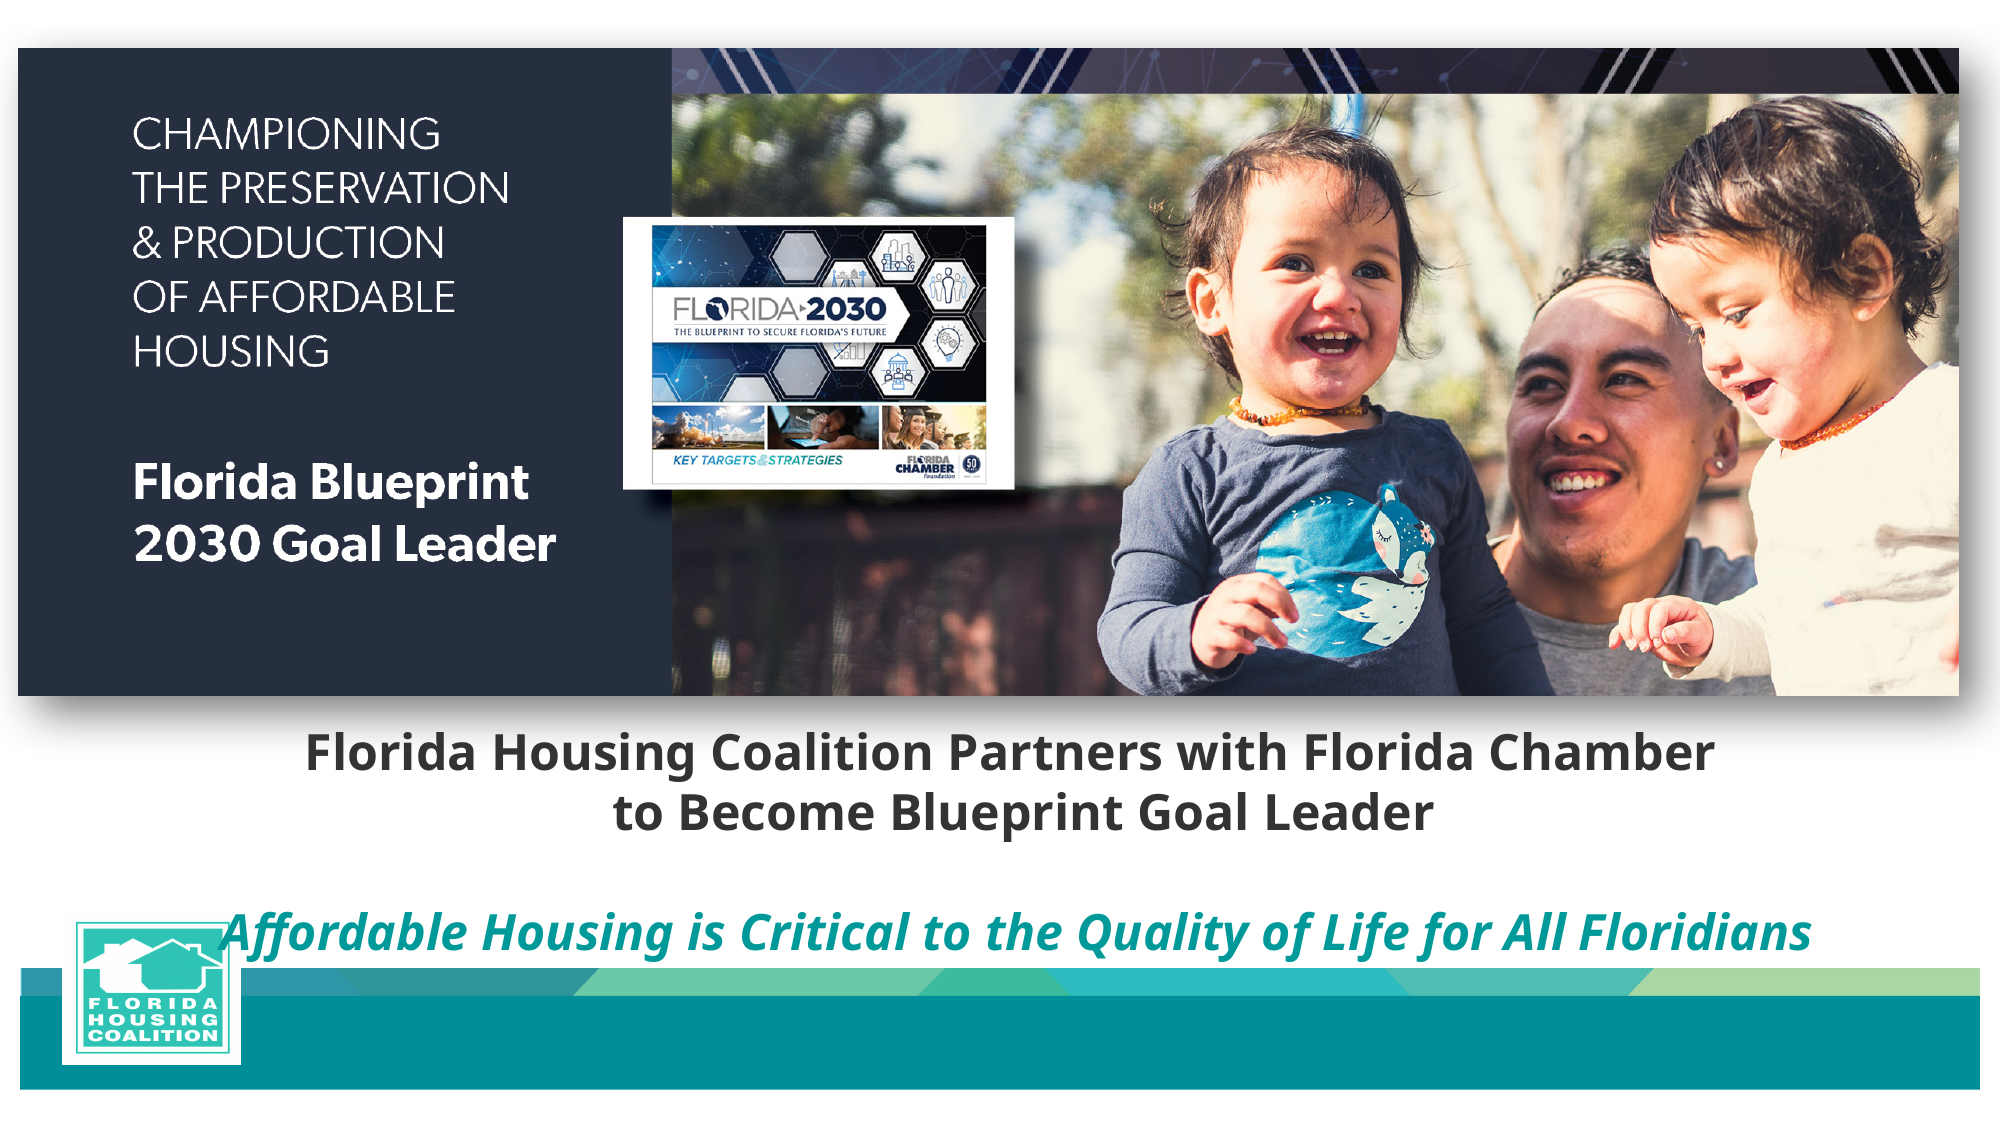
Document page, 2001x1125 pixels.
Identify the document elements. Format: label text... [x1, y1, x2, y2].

text_box Florida Housing Coalition Partners with Florida Chamber to Become Blueprint Goal Leader Affordable Housing is Critical to the Quality of Life for All Floridians [183, 713, 1851, 1013]
picture [20, 908, 241, 1065]
picture [1851, 968, 1980, 995]
picture [18, 48, 1959, 696]
